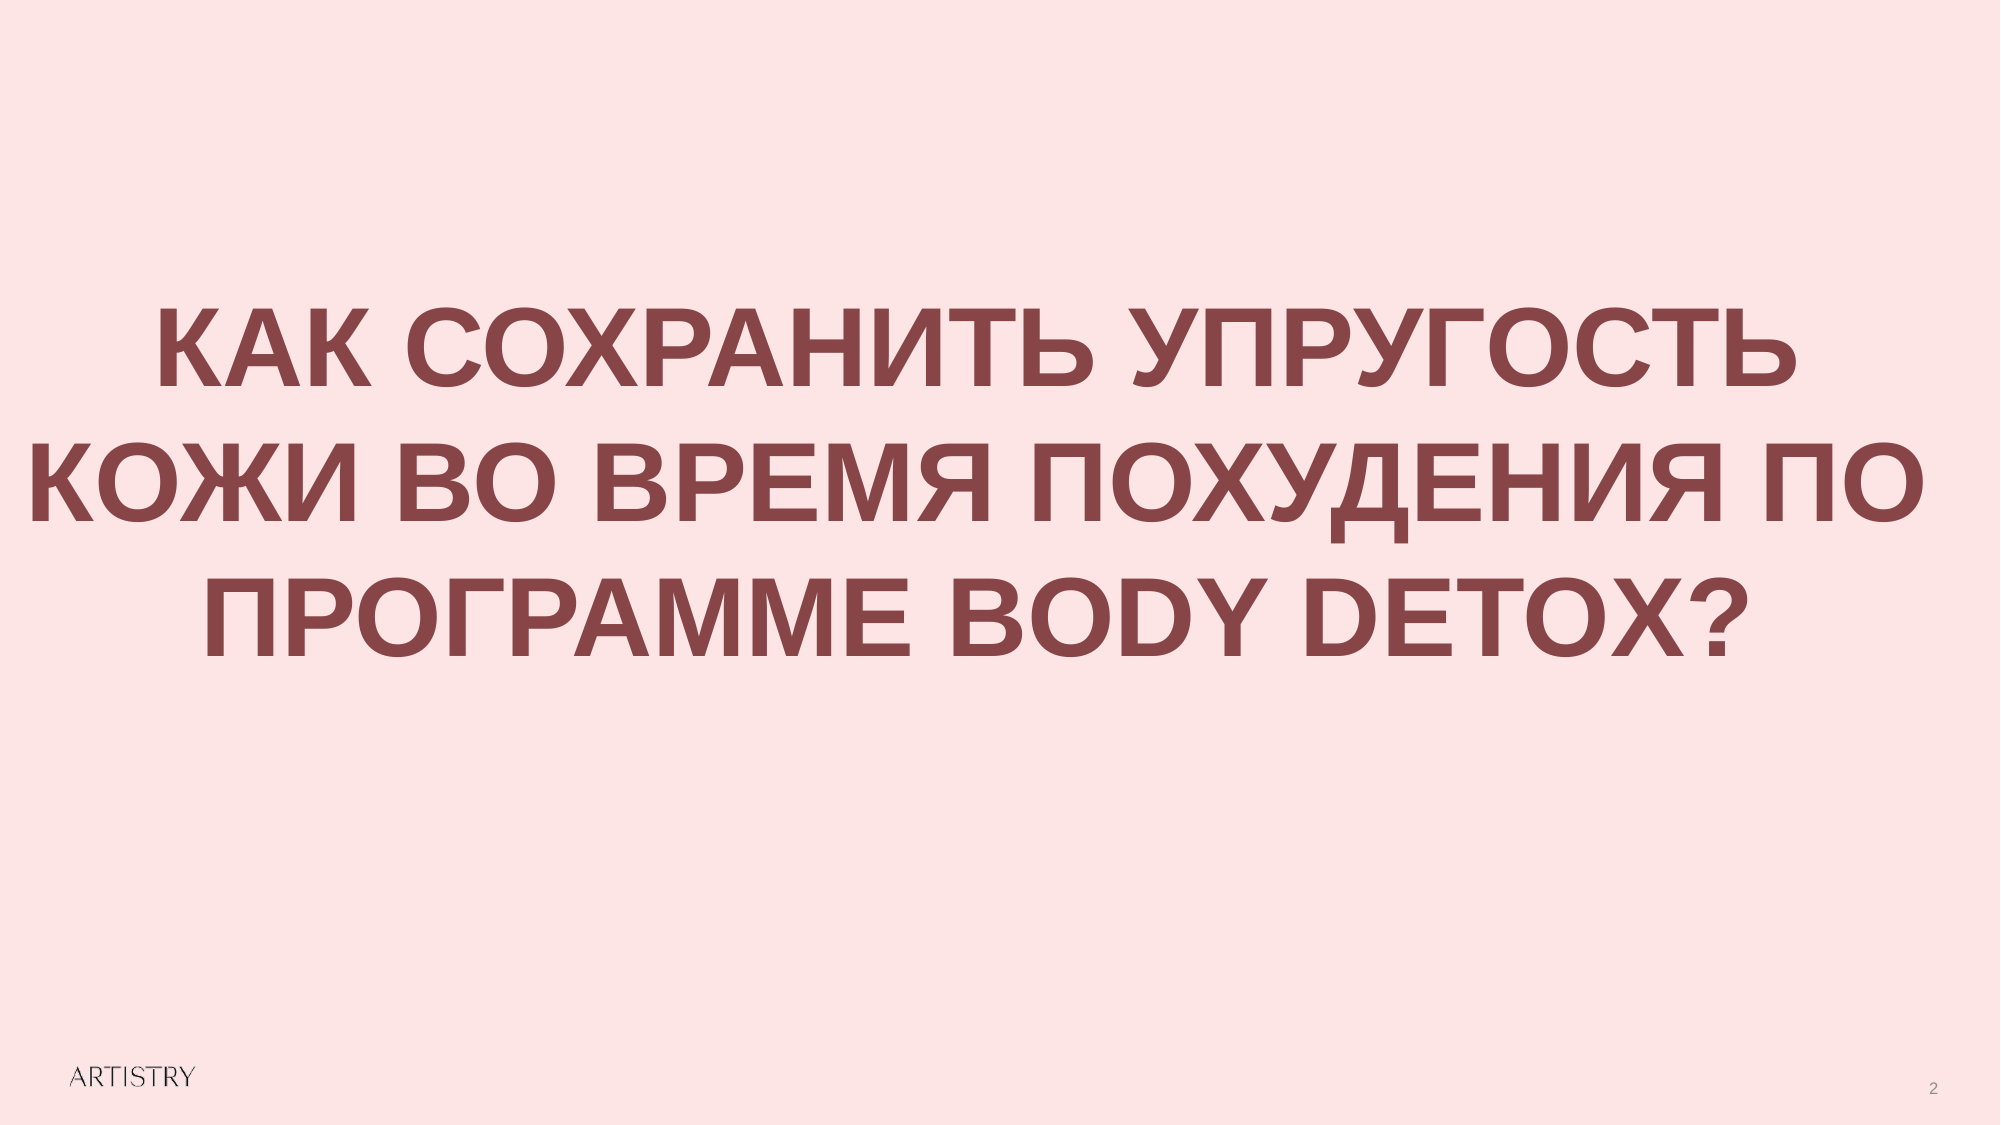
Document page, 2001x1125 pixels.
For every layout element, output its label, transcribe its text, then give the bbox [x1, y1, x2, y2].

picture [64, 1061, 202, 1092]
list КАК СОХРАНИТЬ УПРУГОСТЬ КОЖИ ВО ВРЕМЯ ПОХУДЕНИЯ ПО ПРОГРАММЕ BODY DETOX? [0, 225, 1978, 728]
slide_number 2 [1880, 1058, 1954, 1119]
